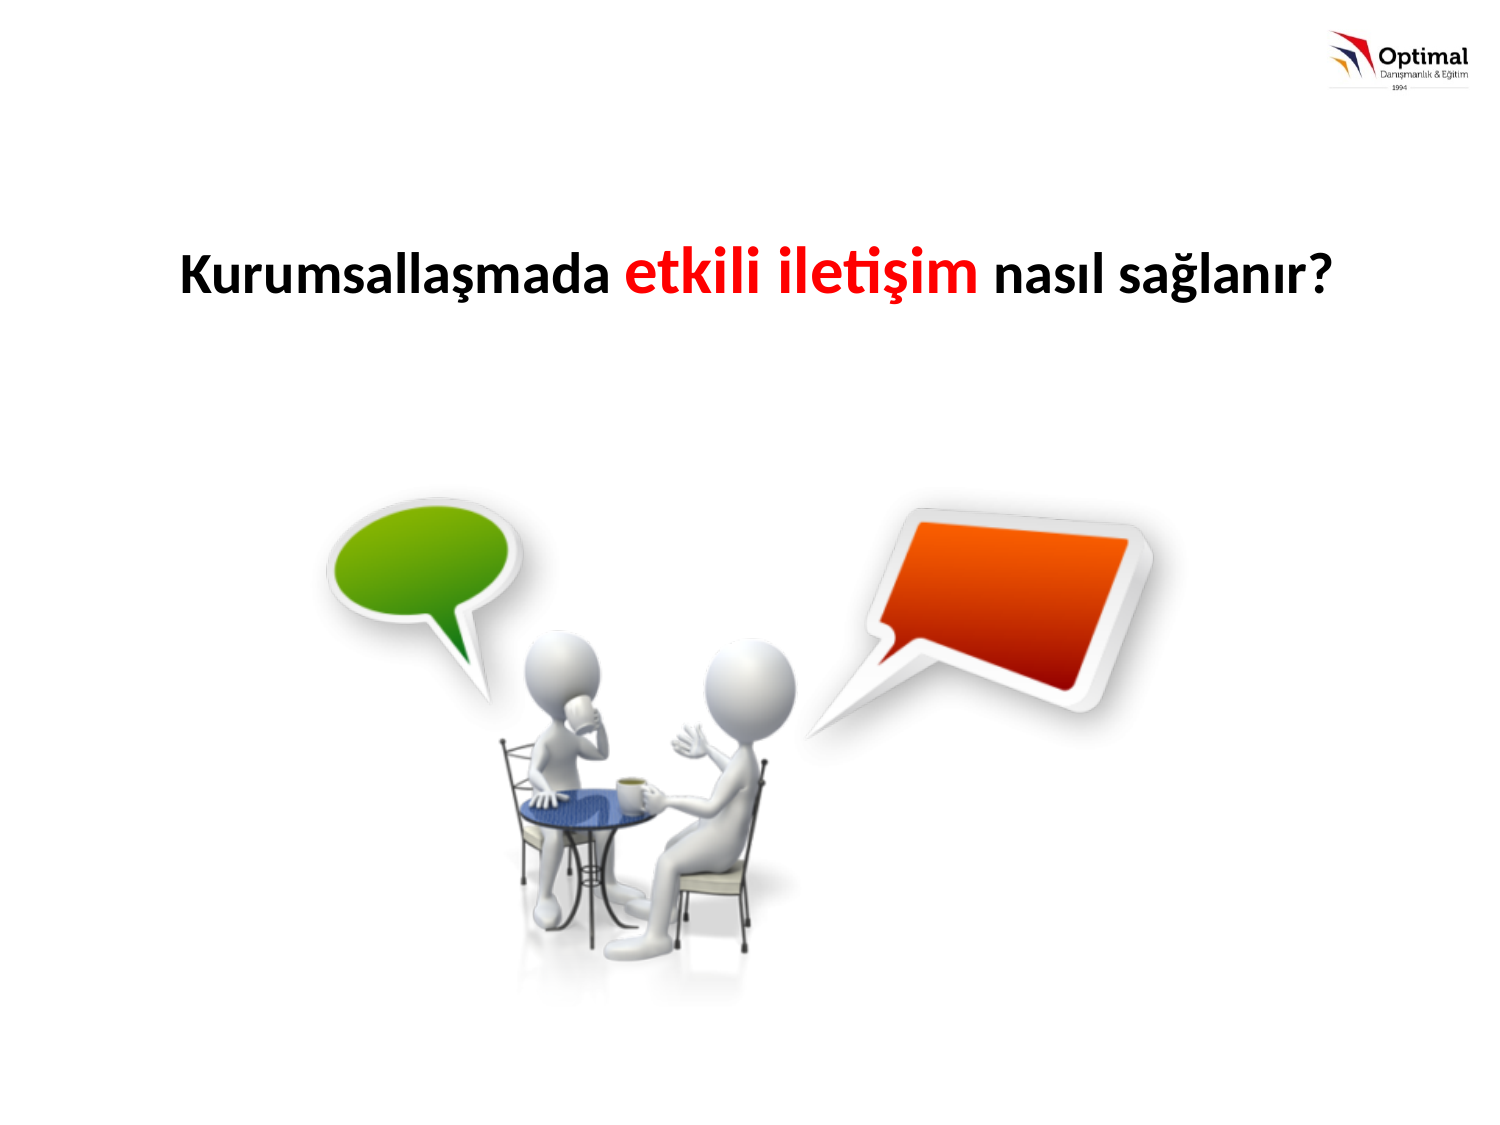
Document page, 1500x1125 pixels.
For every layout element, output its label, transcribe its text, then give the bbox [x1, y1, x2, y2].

picture [277, 479, 1216, 1010]
picture [1316, 18, 1483, 102]
text_box Kurumsallaşmada etkili iletişim nasıl sağlanır? [165, 219, 1350, 315]
